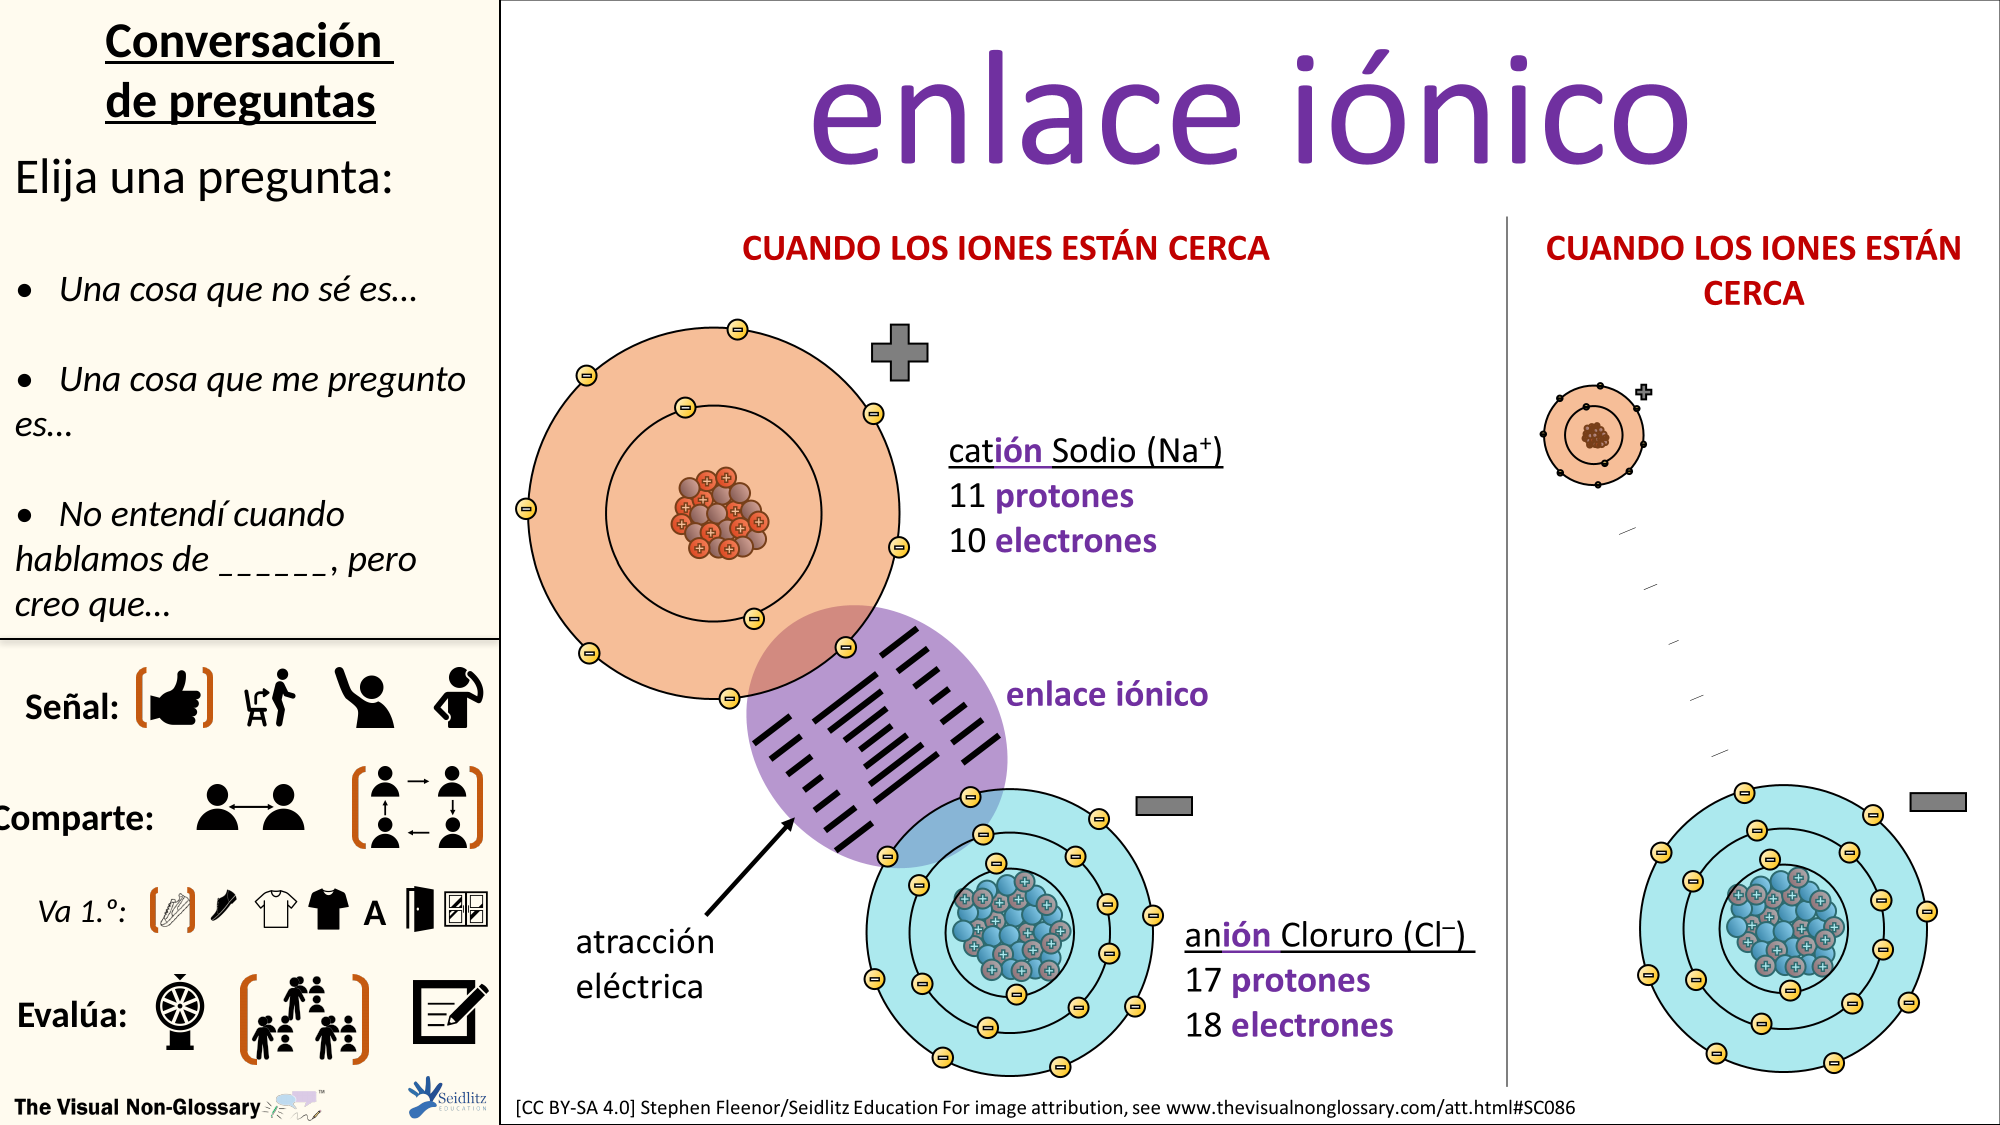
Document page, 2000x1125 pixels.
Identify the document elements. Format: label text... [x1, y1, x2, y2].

picture [202, 886, 241, 925]
picture [305, 886, 352, 932]
picture [142, 974, 218, 1051]
picture [403, 1073, 495, 1125]
picture [136, 667, 214, 728]
text_box A [348, 880, 402, 941]
picture [499, 0, 2000, 1125]
picture [413, 974, 490, 1051]
picture [239, 974, 370, 1066]
picture [428, 667, 490, 728]
picture [194, 784, 307, 830]
text_box Señal: [10, 674, 135, 735]
text_box • Una cosa que no sé es… • Una cosa que me pregunto es… • No entendí cuando hablamos de ______, pero creo que… [0, 211, 494, 632]
text_box Conversación de preguntas [90, 0, 409, 135]
text_box Evalúa: [2, 982, 137, 1043]
picture [397, 886, 490, 932]
picture [352, 766, 484, 850]
picture [334, 667, 395, 728]
picture [239, 667, 301, 728]
picture [149, 886, 196, 934]
text_box Va 1.º: [22, 881, 143, 937]
text_box Comparte: [0, 785, 170, 846]
picture [253, 886, 299, 932]
text_box Elija una pregunta: [0, 135, 494, 211]
picture [0, 1084, 328, 1125]
